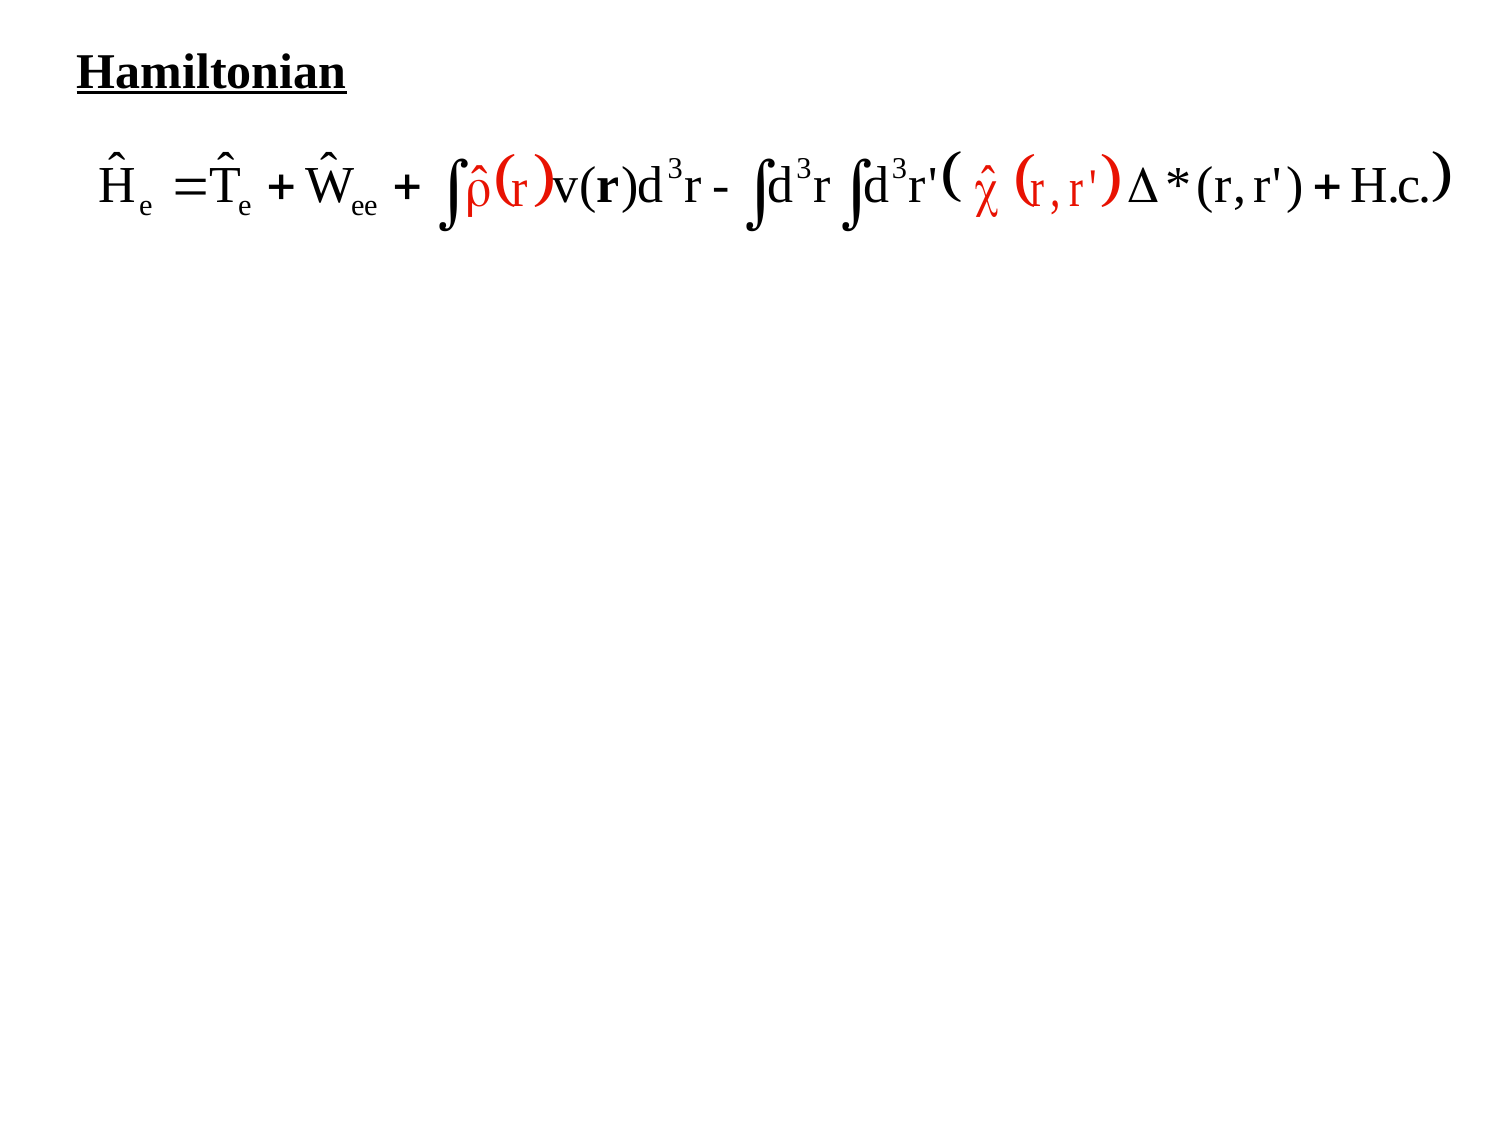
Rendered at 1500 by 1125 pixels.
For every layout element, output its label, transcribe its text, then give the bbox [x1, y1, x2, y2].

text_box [90, 141, 1452, 237]
text_box Hamiltonian [76, 38, 347, 99]
